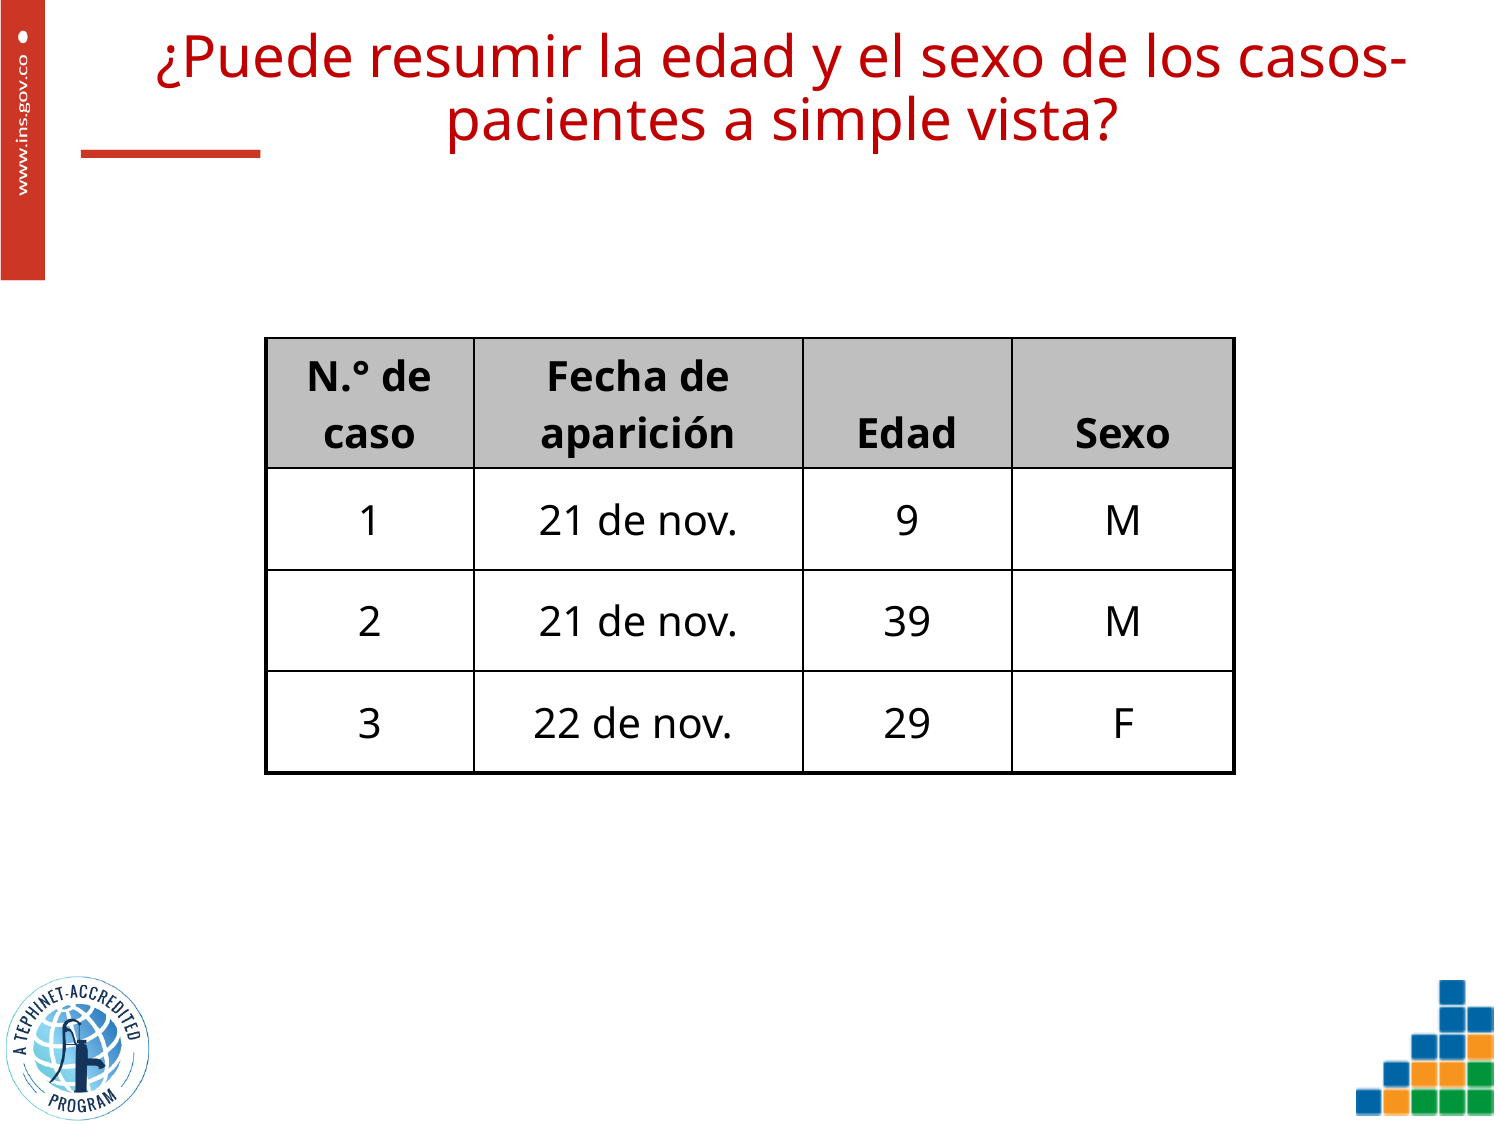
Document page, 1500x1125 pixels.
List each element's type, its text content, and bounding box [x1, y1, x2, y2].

table_cell 21 de nov. [475, 571, 802, 670]
table_cell 1 [268, 469, 473, 569]
table_header Edad [804, 339, 1011, 467]
table_header Sexo [1013, 339, 1232, 467]
table_cell 2 [268, 571, 473, 670]
table_cell 9 [804, 469, 1011, 569]
picture [0, 970, 155, 1125]
table_cell M [1013, 469, 1232, 569]
table_cell F [1013, 672, 1232, 771]
table_cell M [1013, 571, 1232, 670]
table_header N.° de caso [268, 339, 473, 467]
picture [0, 0, 1439, 943]
title ¿Puede resumir la edad y el sexo de los casos-pacientes a simple vista? [63, 30, 1500, 149]
table_cell 39 [804, 571, 1011, 670]
table_cell 22 de nov. [475, 672, 802, 771]
table_cell 21 de nov. [475, 469, 802, 569]
table_header Fecha de aparición [475, 339, 802, 467]
table_cell 29 [804, 672, 1011, 771]
table_cell 3 [268, 672, 473, 771]
picture [1356, 980, 1494, 1116]
